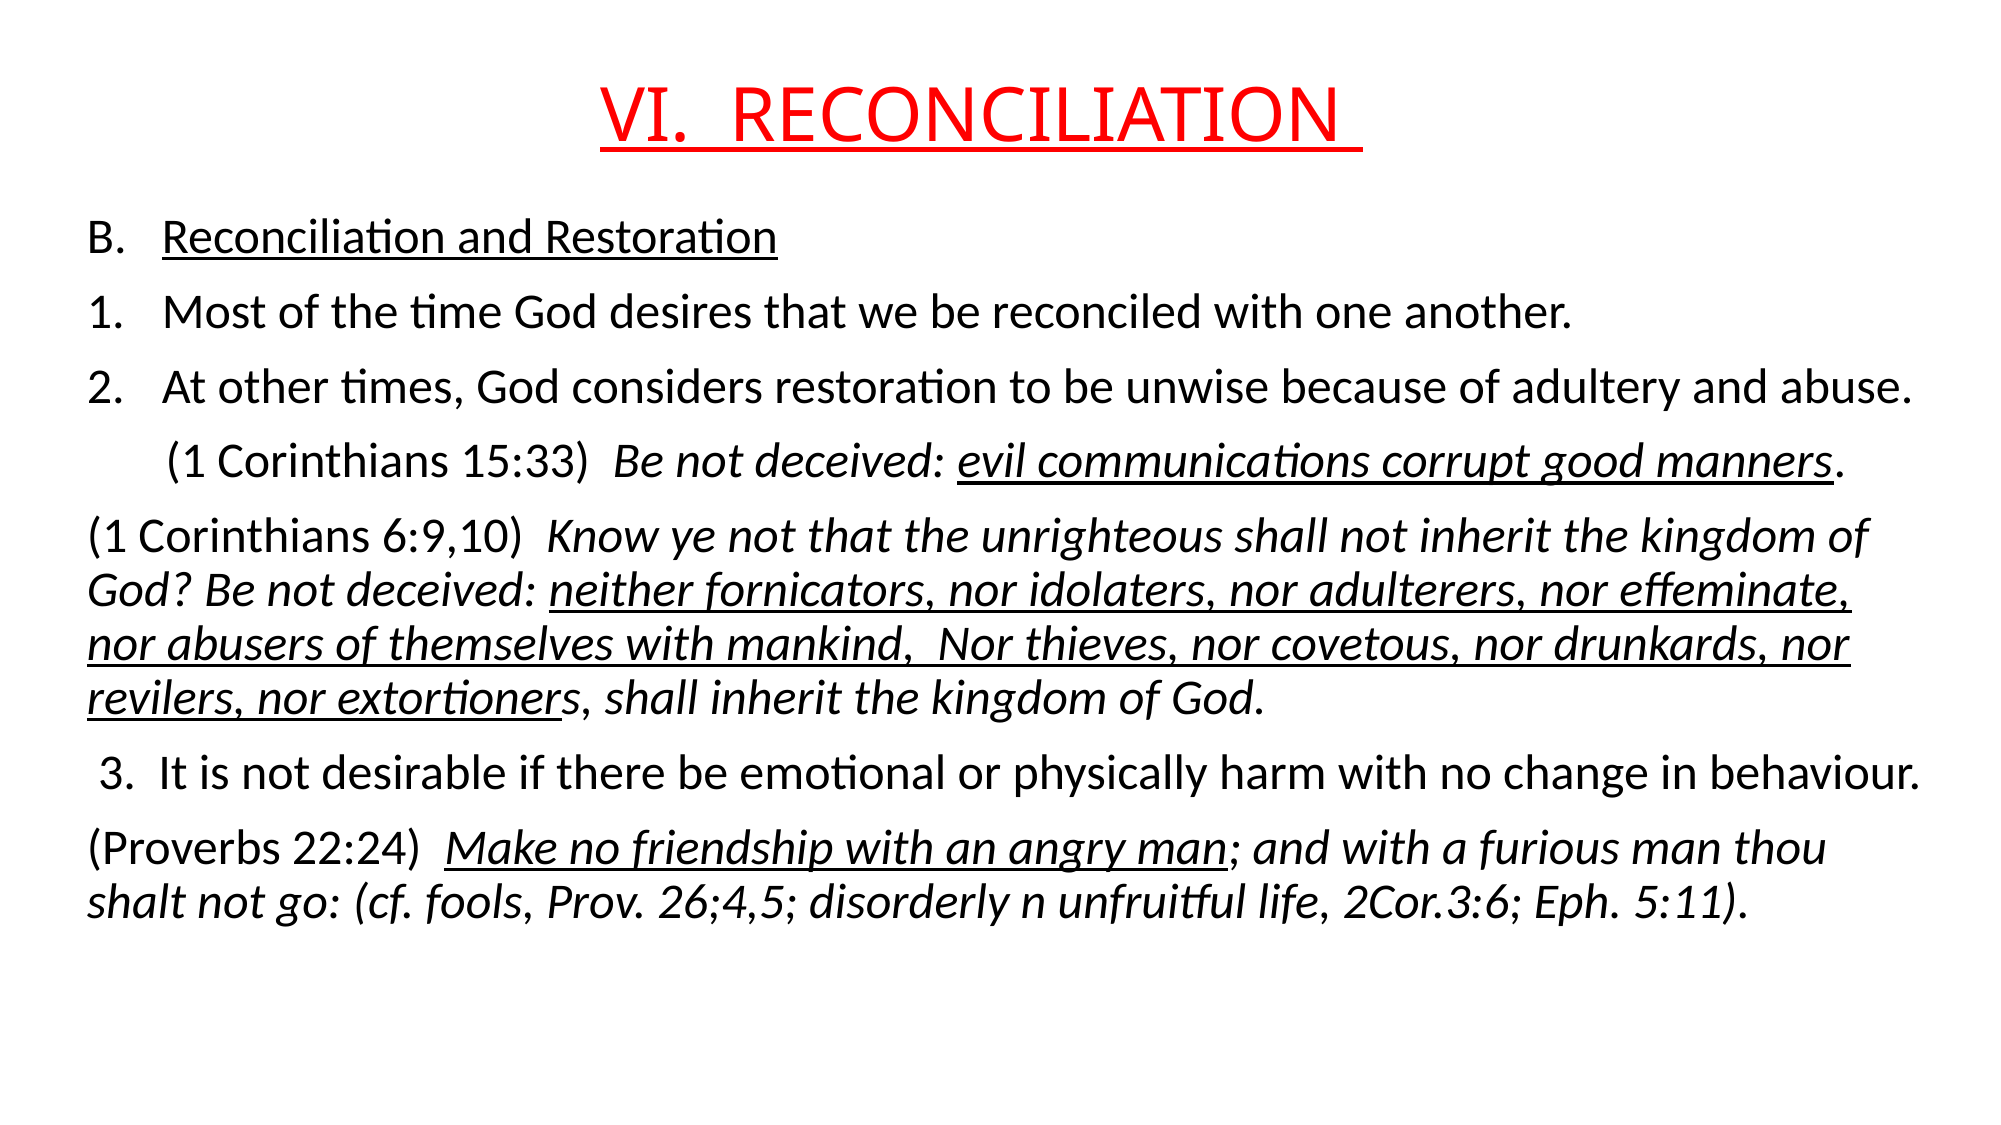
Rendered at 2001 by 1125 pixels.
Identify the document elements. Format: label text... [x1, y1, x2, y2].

title VI. RECONCILIATION [337, 30, 1626, 165]
subtitle Reconciliation and Restoration Most of the time God desires that we be reconciled with one another. At other times, God considers restoration to be unwise because of adultery and abuse. (1 Corinthians 15:33) Be not deceived: evil communications corrupt good manners. (1 Corinthians 6:9,10) Know ye not that the unrighteous shall not inherit the kingdom of God? Be not deceived: neither fornicators, nor idolaters, nor adulterers, nor effeminate, nor abusers of themselves with mankind, Nor thieves, nor covetous, nor drunkards, nor revilers, nor extortioners, shall inherit the kingdom of God. 3. It is not desirable if there be emotional or physically harm with no change in behaviour. (Proverbs 22:24) Make no friendship with an angry man; and with a furious man thou shalt not go: (cf. fools, Prov. 26;4,5; disorderly n unfruitful life, 2Cor.3:6; Eph. 5:11). [71, 202, 1942, 1035]
